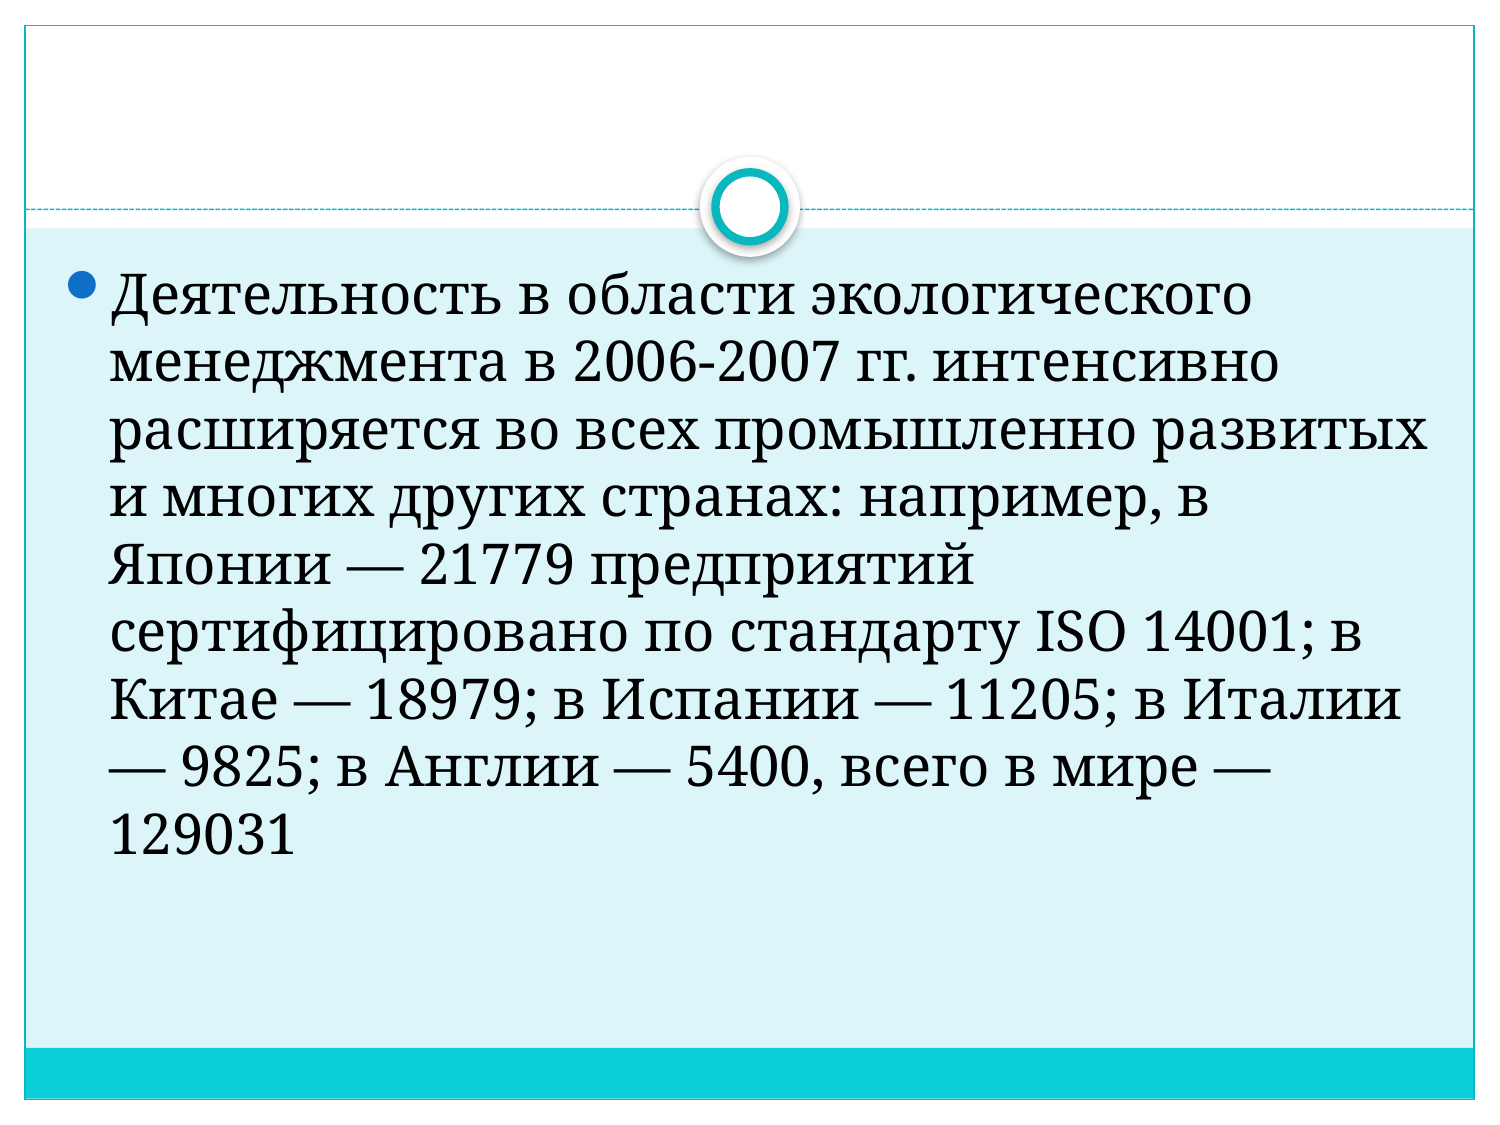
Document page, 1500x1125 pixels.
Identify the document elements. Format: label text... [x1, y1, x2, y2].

list Деятельность в области экологического менеджмента в 2006-2007 гг. ин­тенсивно расширяется во всех промышленно развитых и многих других стра­нах: например, в Японии — 21779 предприятий сертифицировано по стандарту ISO 14001; в Китае — 18979; в Испании — 11205; в Италии— 9825; в Ан­глии — 5400, всего в мире — 129031 [49, 250, 1445, 1001]
